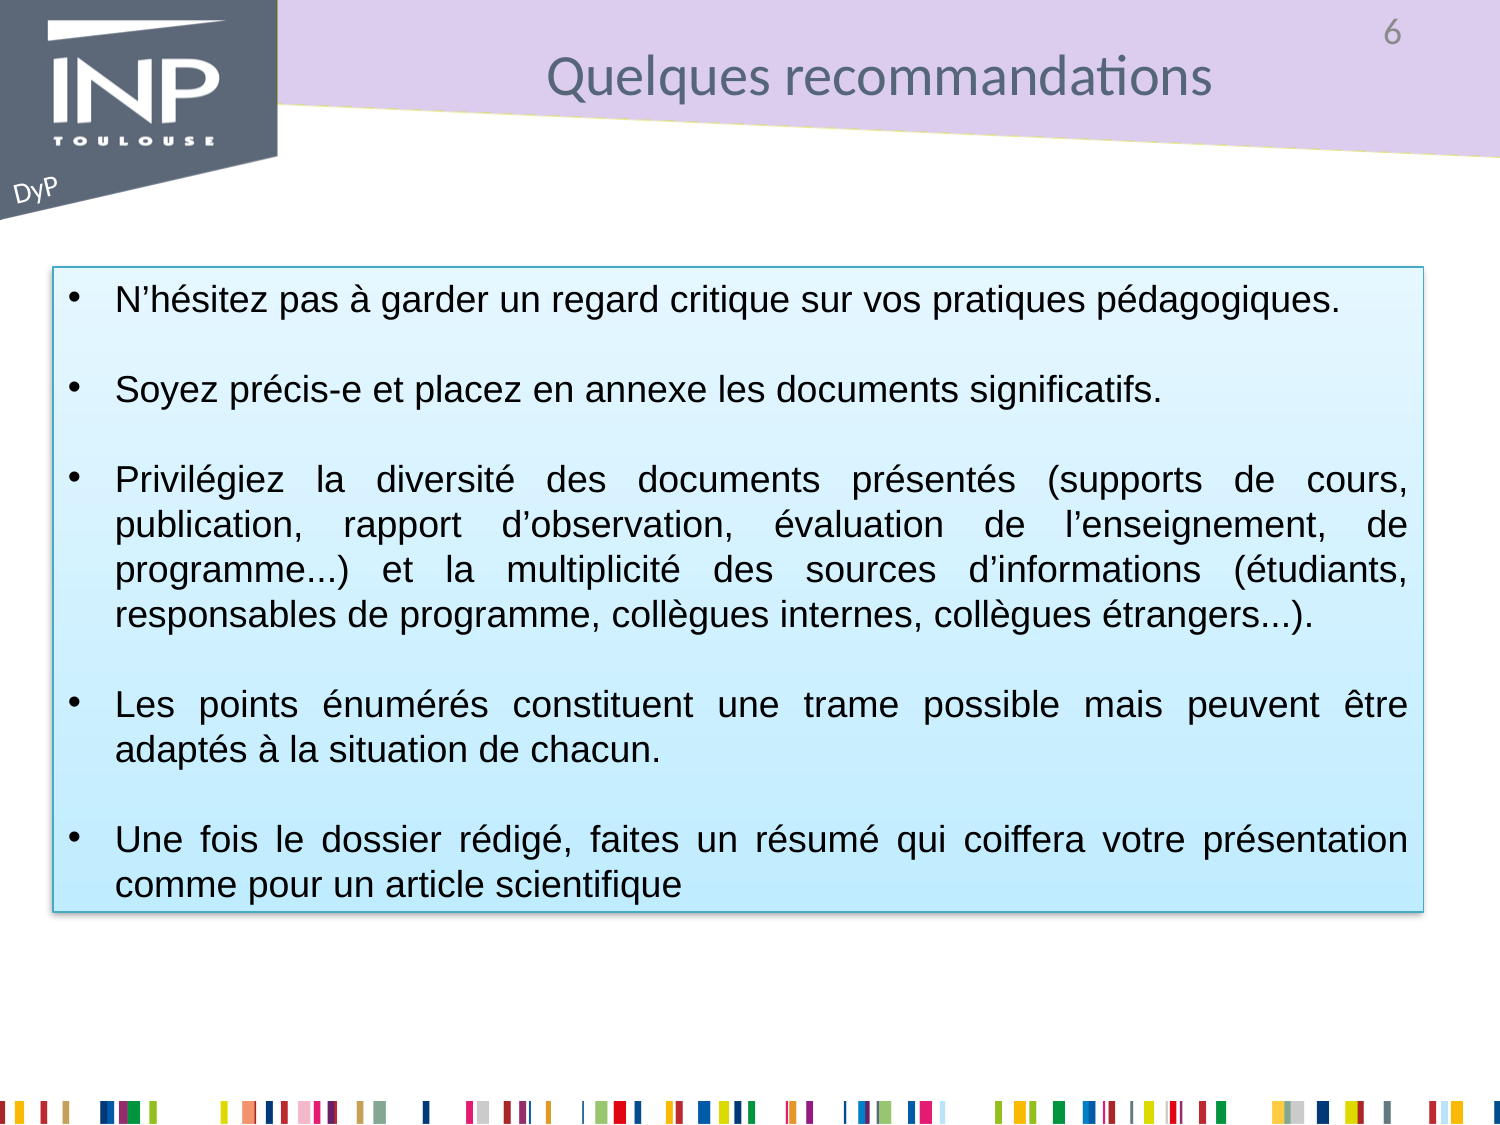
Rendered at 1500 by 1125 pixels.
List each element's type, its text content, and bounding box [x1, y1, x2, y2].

picture [0, 1101, 1500, 1124]
picture [0, 0, 1500, 220]
title Quelques recommandations [289, 31, 1471, 114]
text_box N’hésitez pas à garder un regard critique sur vos pratiques pédagogiques. Soyez précis-e et placez en annexe les documents significatifs. Privilégiez la diversité des documents présentés (supports de cours, publication, rapport d’observation, évaluation de l’enseignement, de programme...) et la multiplicité des sources d’informations (étudiants, responsables de programme, collègues internes, collègues étrangers...). Les points énumérés constituent une trame possible mais peuvent être adaptés à la situation de chacun. Une fois le dossier rédigé, faites un résumé qui coiffera votre présentation comme pour un article scientifique [52, 266, 1424, 913]
